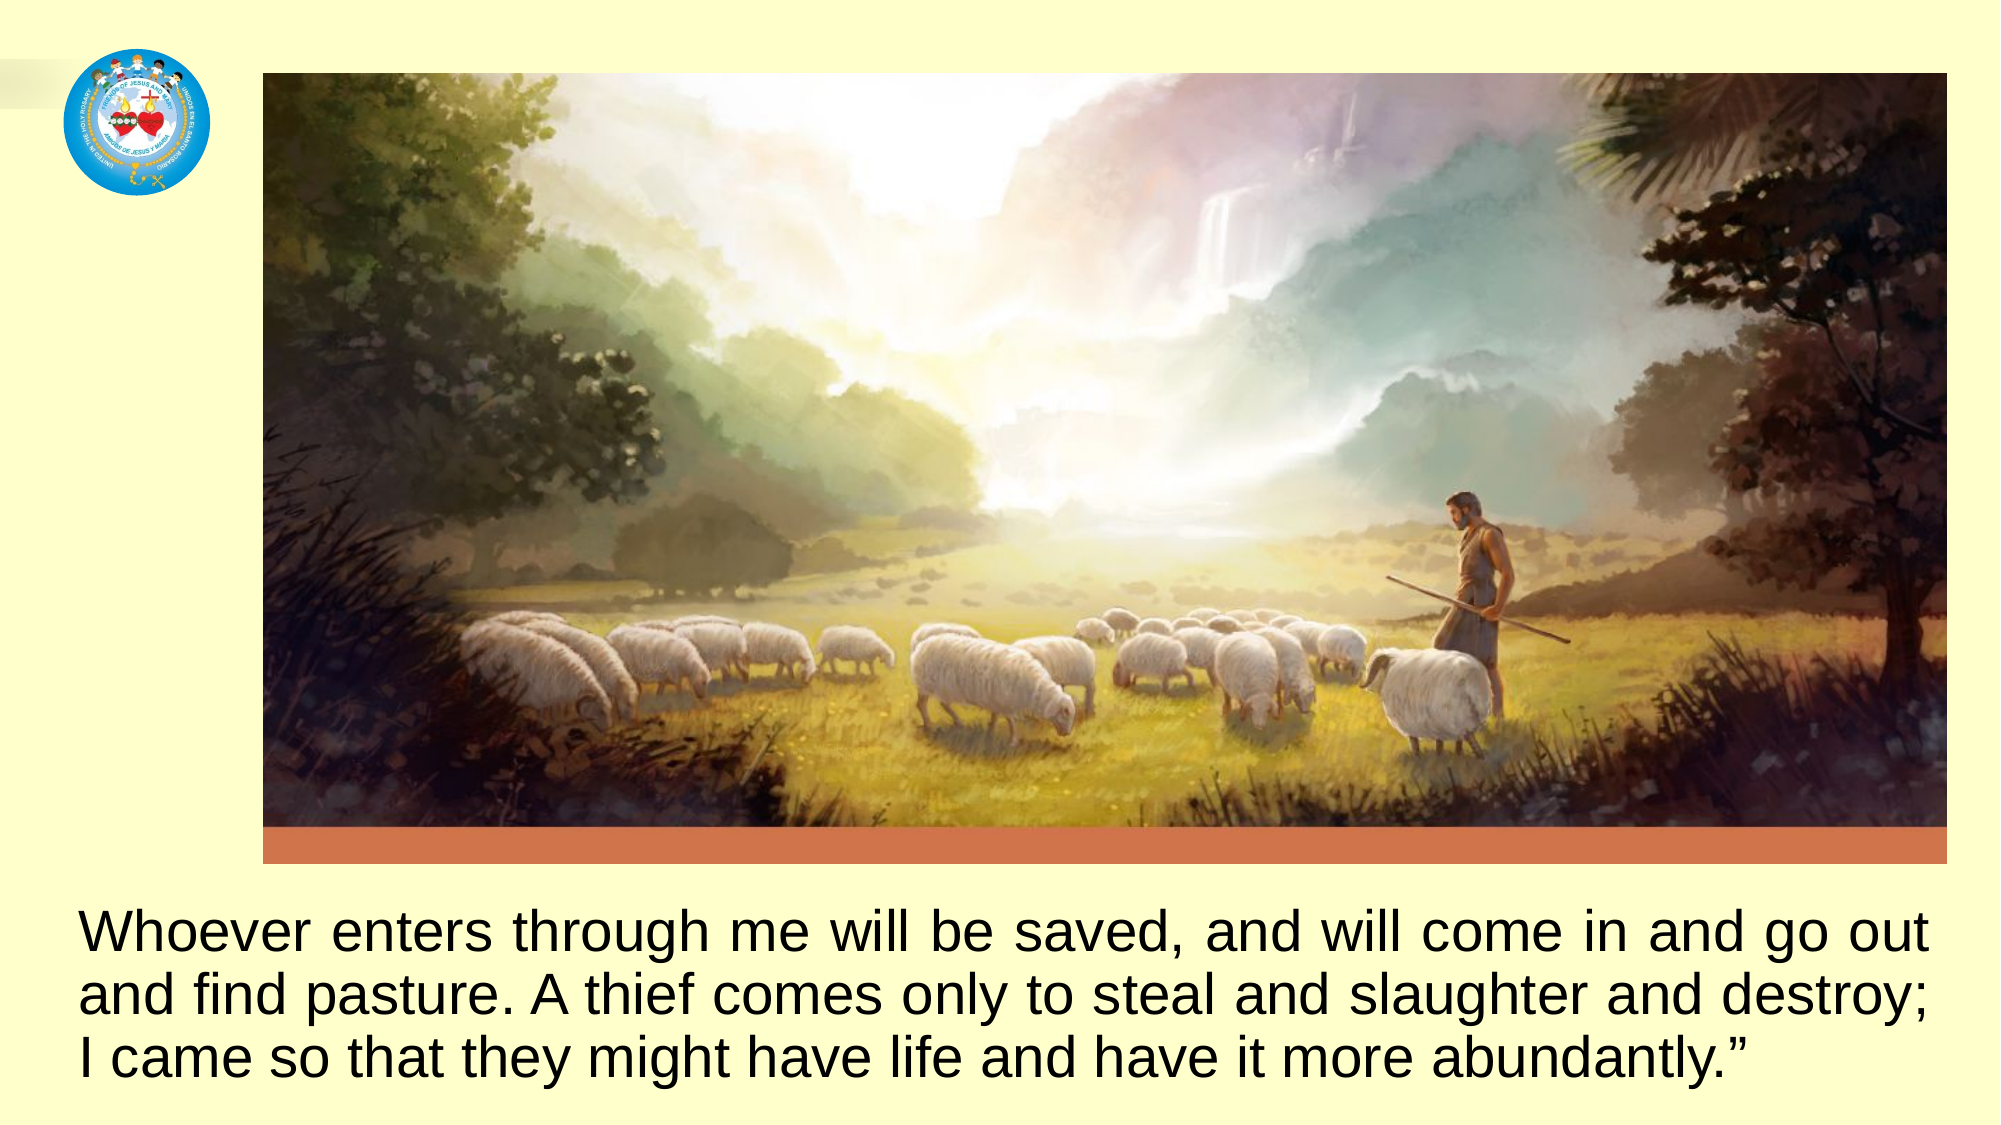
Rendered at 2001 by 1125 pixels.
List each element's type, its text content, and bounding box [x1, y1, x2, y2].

picture [63, 48, 130, 111]
picture [263, 73, 1947, 864]
subtitle Whoever enters through me will be saved, and will come in and go out and find pasture. A thief comes only to steal and slaughter and destroy; I came so that they might have life and have it more abundantly.” [63, 893, 1947, 1116]
picture [63, 133, 126, 196]
picture [144, 48, 211, 115]
picture [79, 55, 211, 196]
